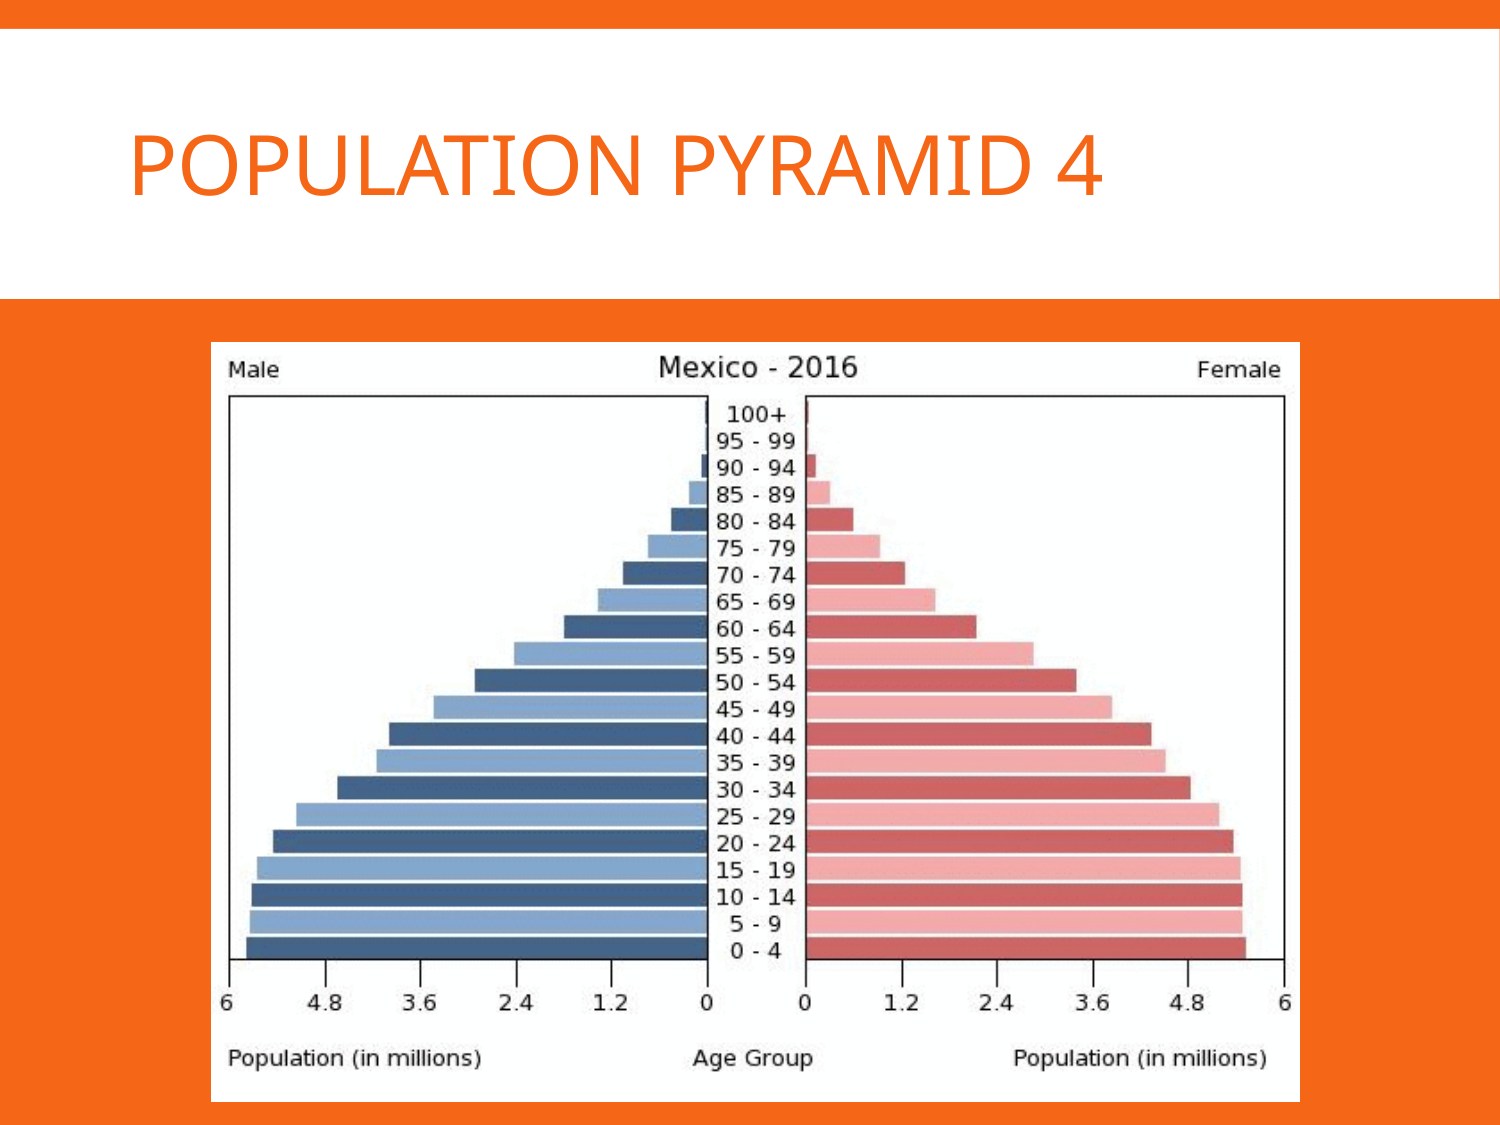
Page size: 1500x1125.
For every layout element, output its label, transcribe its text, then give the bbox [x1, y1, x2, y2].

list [211, 342, 1301, 1102]
title Population Pyramid 4 [112, 46, 1388, 295]
